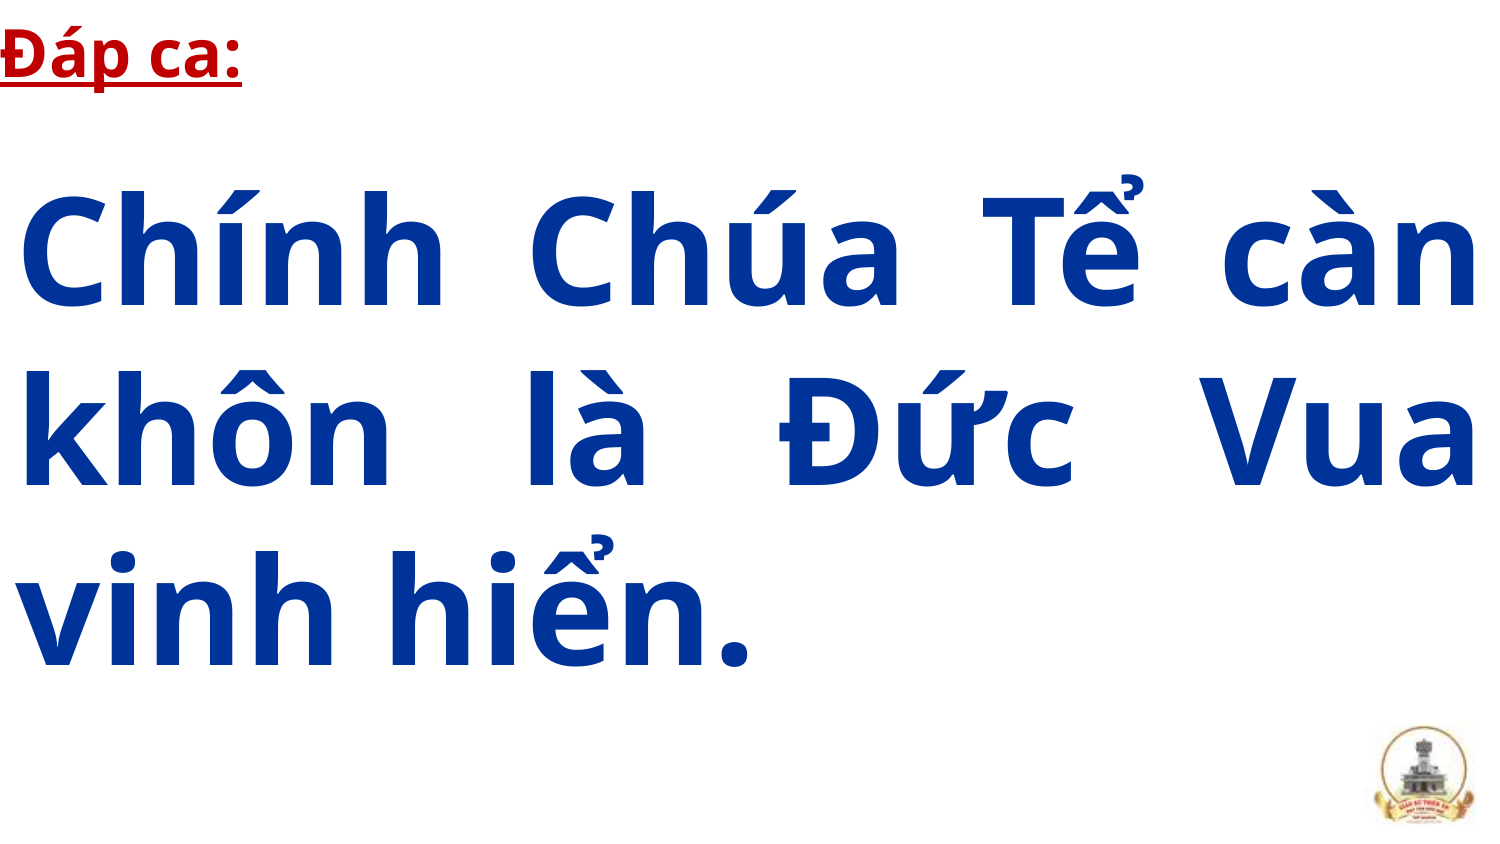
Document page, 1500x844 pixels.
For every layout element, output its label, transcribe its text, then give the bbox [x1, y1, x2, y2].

title Chính Chúa Tể càn khôn là Đức Vua vinh hiển. [0, 3, 1500, 844]
text_box Đáp ca: [0, 3, 258, 98]
